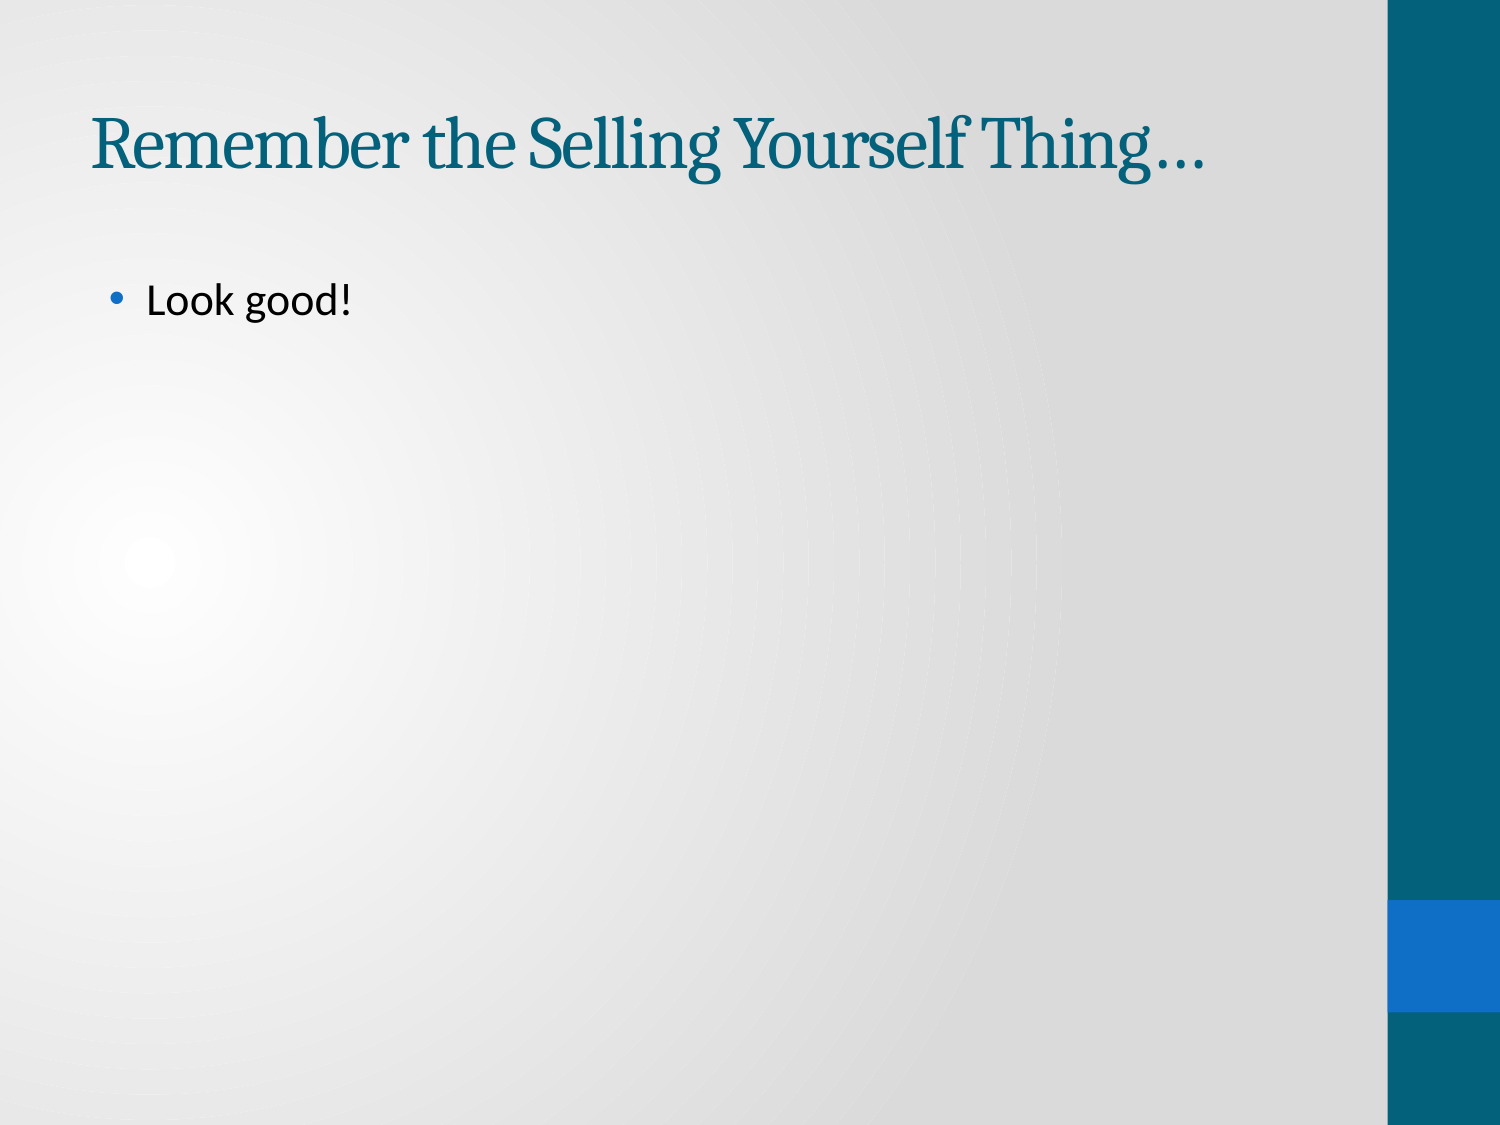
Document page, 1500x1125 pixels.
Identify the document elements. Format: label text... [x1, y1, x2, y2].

list Look good! [75, 262, 1325, 1050]
title Remember the Selling Yourself Thing… [75, 45, 1325, 233]
